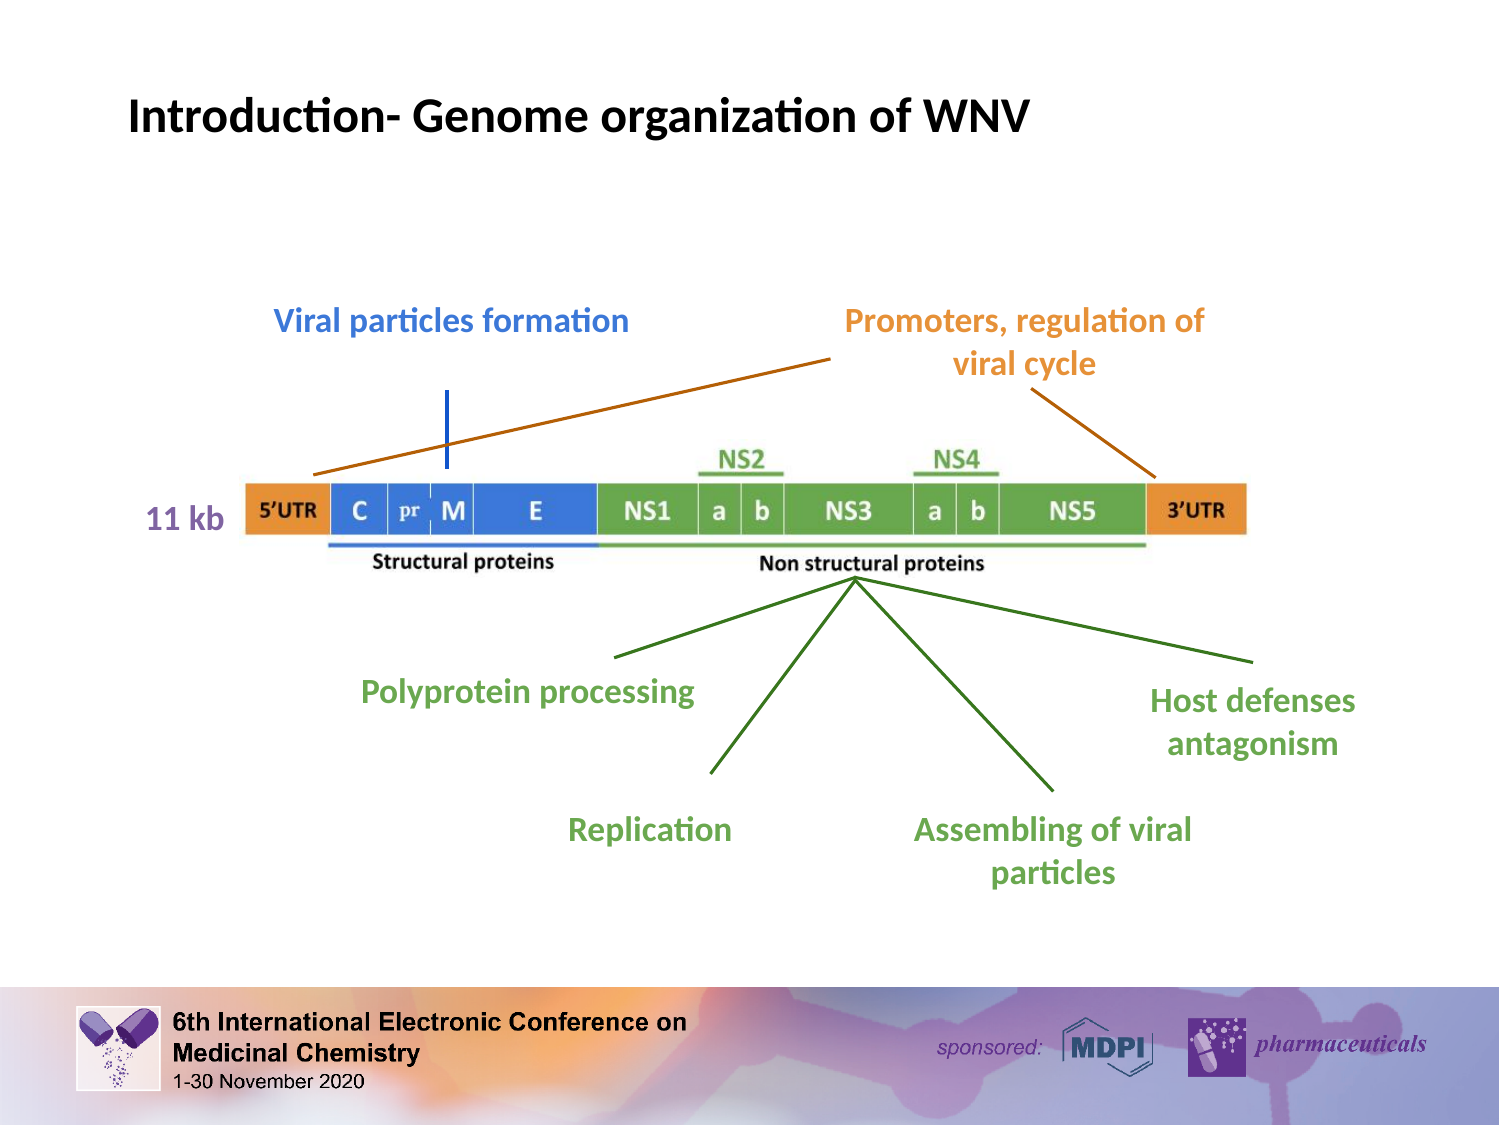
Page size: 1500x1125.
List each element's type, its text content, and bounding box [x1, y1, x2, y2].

text_box Replication [504, 791, 797, 851]
text_box Polyprotein processing [331, 652, 705, 712]
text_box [1030, 388, 1156, 478]
text_box Host defenses antagonism [1058, 662, 1450, 722]
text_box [710, 578, 850, 775]
text_box Introduction- Genome organization of WNV [112, 75, 1400, 151]
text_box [613, 576, 849, 659]
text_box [855, 670, 1054, 792]
picture [0, 987, 1499, 1125]
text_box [853, 576, 1254, 663]
text_box Viral particles formation [254, 282, 649, 342]
text_box Assembling of viral particles [856, 791, 1251, 851]
picture [238, 439, 1251, 578]
text_box Promoters, regulation of viral cycle [796, 282, 1254, 342]
text_box 11 kb [38, 479, 233, 539]
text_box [313, 358, 831, 476]
